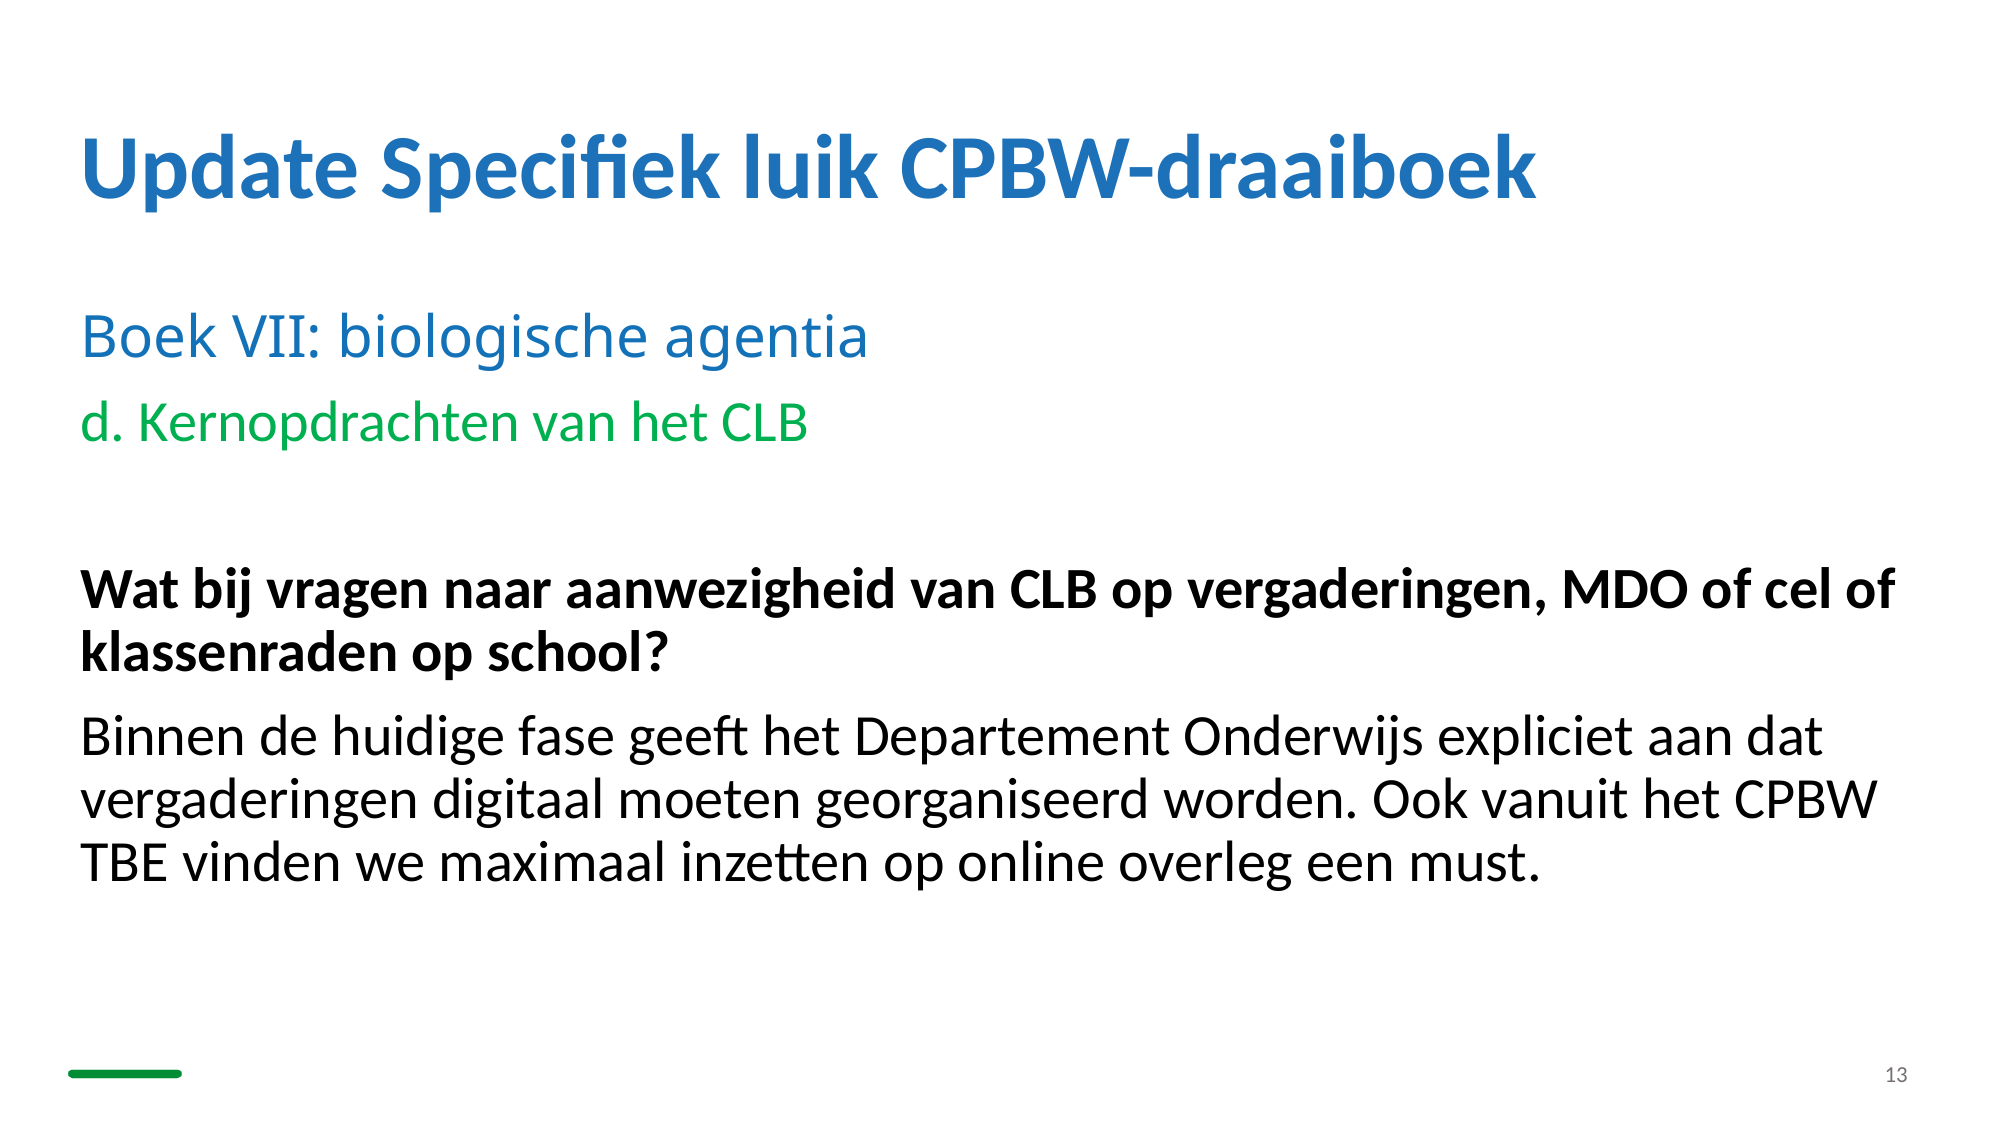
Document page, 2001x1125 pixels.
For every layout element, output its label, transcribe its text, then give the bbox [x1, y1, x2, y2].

title Update Specifiek luik CPBW-draaiboek [65, 59, 1923, 278]
picture [65, 1065, 184, 1082]
slide_number 13 [1473, 1043, 1923, 1104]
list Boek VII: biologische agentia d. Kernopdrachten van het CLB Wat bij vragen naar aanwezigheid van CLB op vergaderingen, MDO of cel of klassenraden op school? Binnen de huidige fase geeft het Departement Onderwijs expliciet aan dat vergaderingen digitaal moeten georganiseerd worden. Ook vanuit het CPBW TBE vinden we maximaal inzetten op online overleg een must. [65, 299, 1923, 1014]
